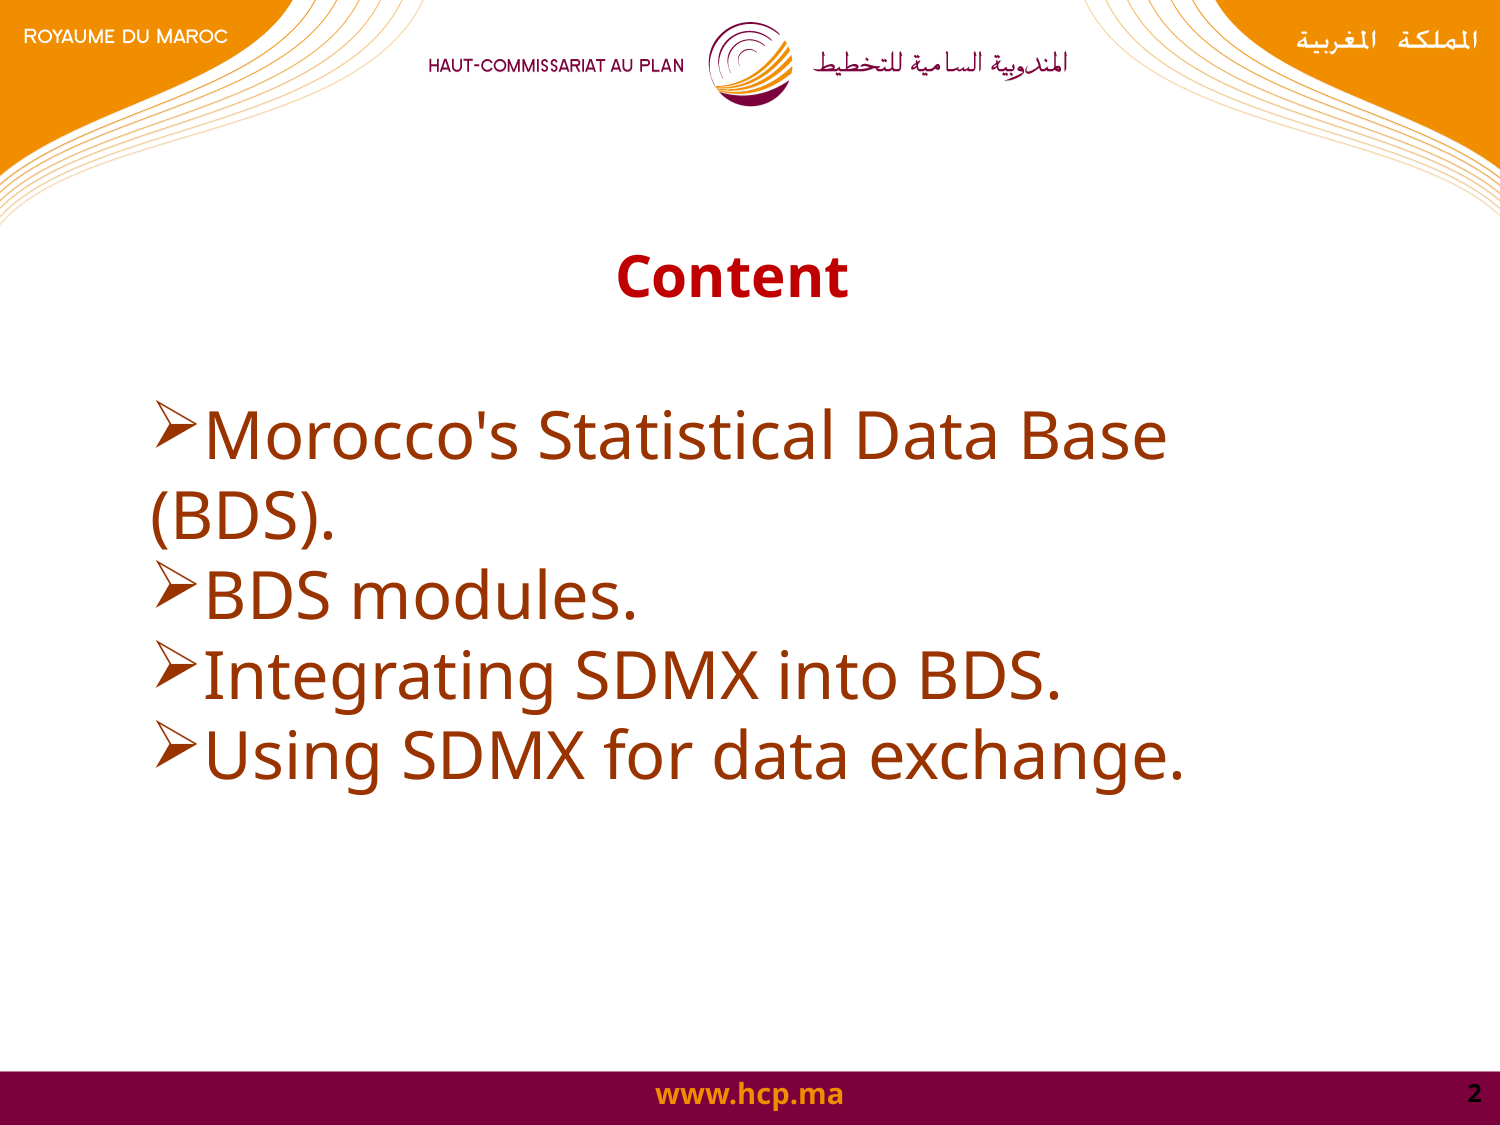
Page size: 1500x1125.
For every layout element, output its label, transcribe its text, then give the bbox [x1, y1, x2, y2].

slide_number 2 [1269, 1068, 1497, 1122]
text_box Morocco's Statistical Data Base (BDS). BDS modules. Integrating SDMX into BDS. Using SDMX for data exchange. [135, 385, 1353, 800]
text_box Content [478, 231, 987, 317]
picture [0, 0, 1500, 1125]
